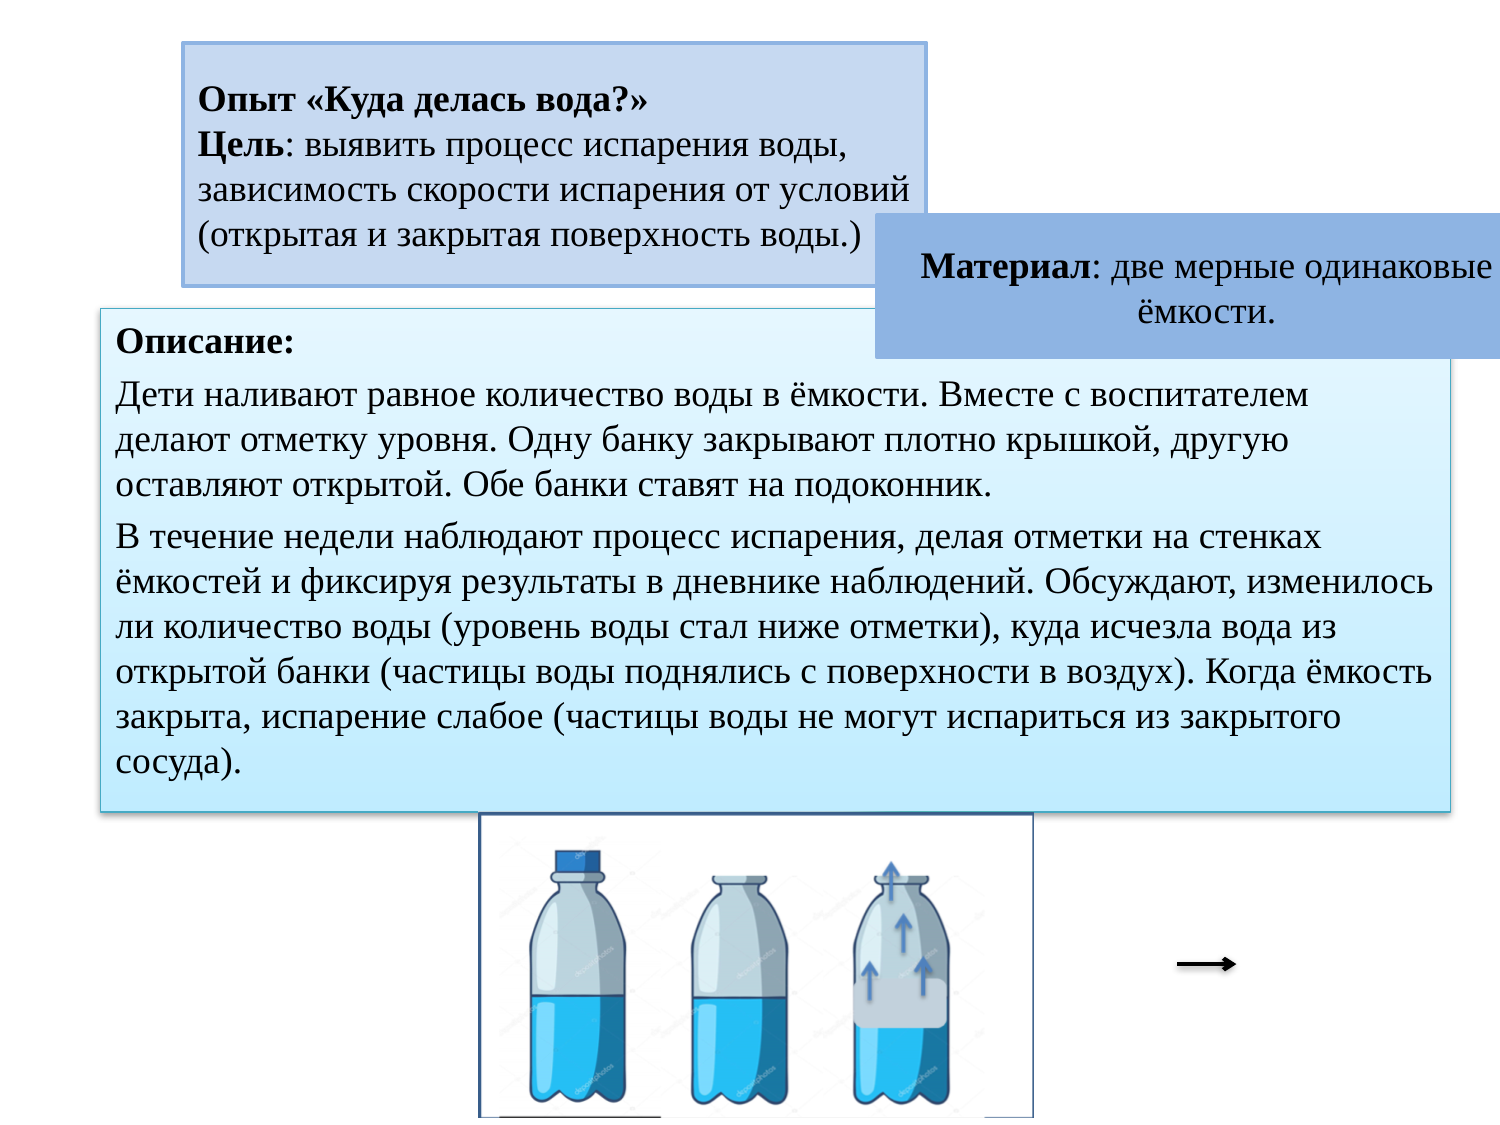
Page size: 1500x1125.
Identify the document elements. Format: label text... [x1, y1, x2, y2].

list Описание: Дети наливают равное количество воды в ёмкости. Вместе с воспитателем делают отметку уровня. Одну банку закрывают плотно крышкой, другую оставляют открытой. Обе банки ставят на подоконник. В течение недели наблюдают процесс испарения, делая отметки на стенках ёмкостей и фиксируя результаты в дневнике наблюдений. Обсуждают, изменилось ли количество воды (уровень воды стал ниже отметки), куда исчезла вода из открытой банки (частицы воды поднялись с поверхности в воздух). Когда ёмкость закрыта, испарение слабое (частицы воды не могут испариться из закрытого сосуда). [100, 308, 1451, 813]
text_box Материал: две мерные одинаковые ёмкости. [875, 213, 1500, 359]
text_box Опыт «Куда делась вода?» Цель: выявить процесс испарения воды, зависимость скорости испарения от условий (открытая и закрытая поверхность воды.) [181, 41, 928, 288]
picture [478, 810, 1034, 1118]
